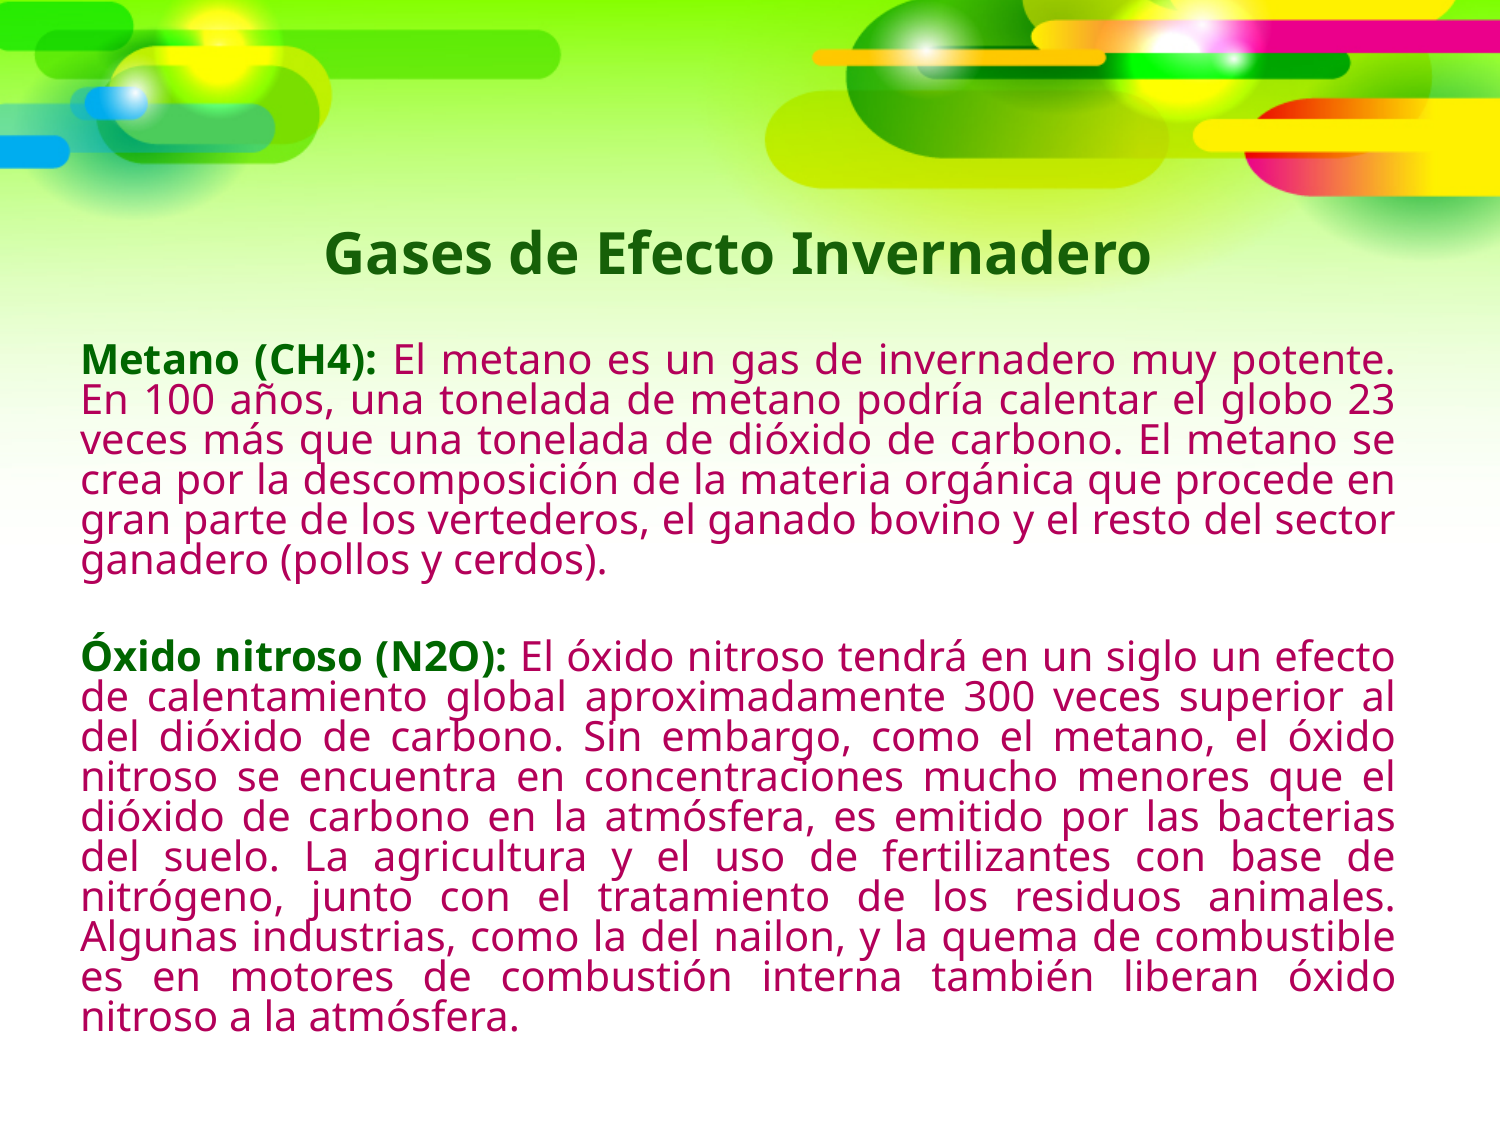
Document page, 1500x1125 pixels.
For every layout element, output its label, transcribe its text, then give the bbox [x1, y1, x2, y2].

picture [0, 0, 1500, 1125]
list Gases de Efecto Invernadero Metano (CH4): El metano es un gas de invernadero muy potente. En 100 años, una tonelada de metano podría calentar el globo 23 veces más que una tonelada de dióxido de carbono. El metano se crea por la descomposición de la materia orgánica que procede en gran parte de los vertederos, el ganado bovino y el resto del sector ganadero (pollos y cerdos). Óxido nitroso (N2O): El óxido nitroso tendrá en un siglo un efecto de calentamiento global aproximadamente 300 veces superior al del dióxido de carbono. Sin embargo, como el metano, el óxido nitroso se encuentra en concentraciones mucho menores que el dióxido de carbono en la atmósfera, es emitido por las bacterias del suelo. La agricultura y el uso de fertilizantes con base de nitrógeno, junto con el tratamiento de los residuos animales. Algunas industrias, como la del nailon, y la quema de combustible es en motores de combustión interna también liberan óxido nitroso a la atmósfera. [64, 160, 1412, 1000]
